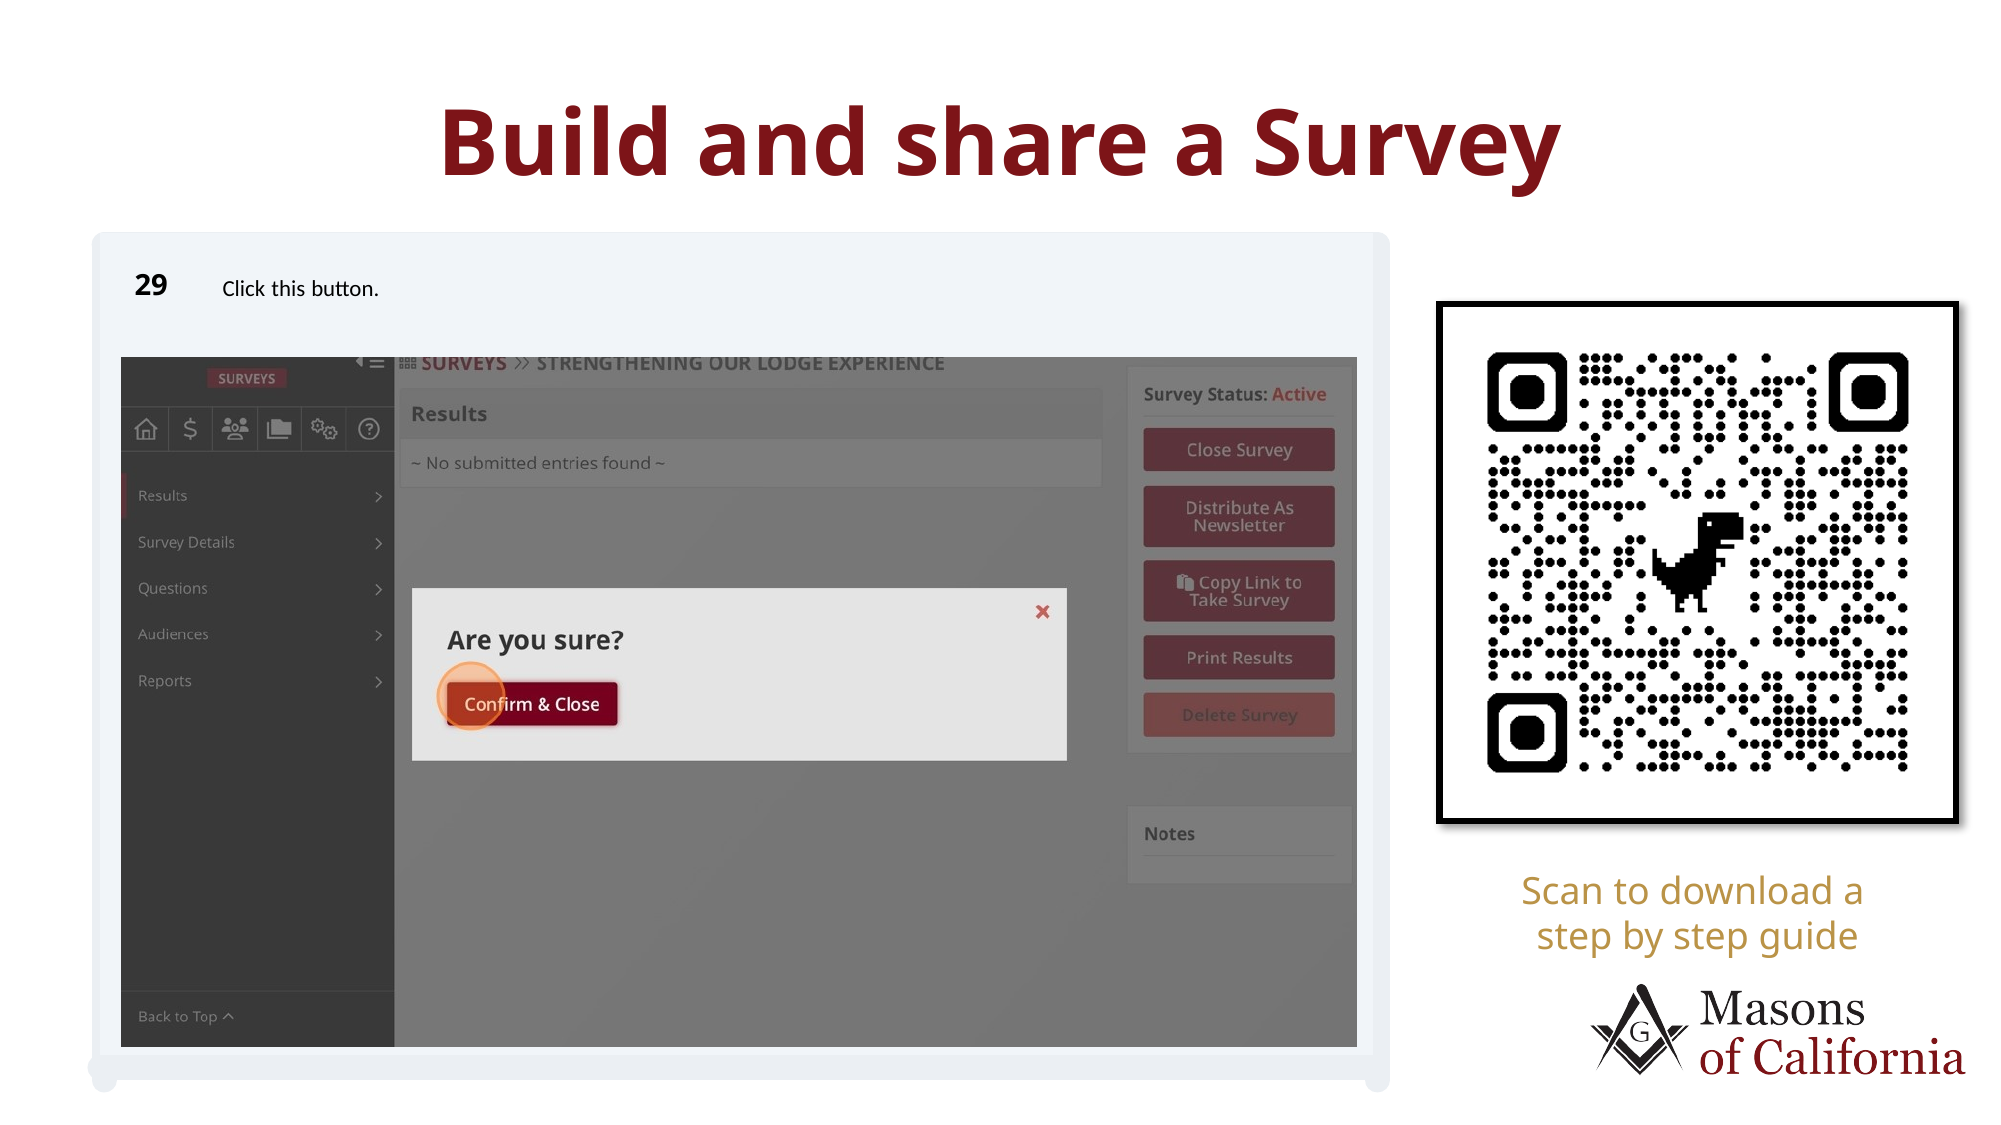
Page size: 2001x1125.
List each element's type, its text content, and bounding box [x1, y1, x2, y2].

picture [1590, 983, 1966, 1089]
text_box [99, 232, 1374, 1068]
title Build and share a Survey [99, 45, 1900, 233]
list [1442, 306, 1954, 818]
text_box Scan to download a step by step guide [1395, 859, 2000, 965]
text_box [103, 244, 1378, 1081]
